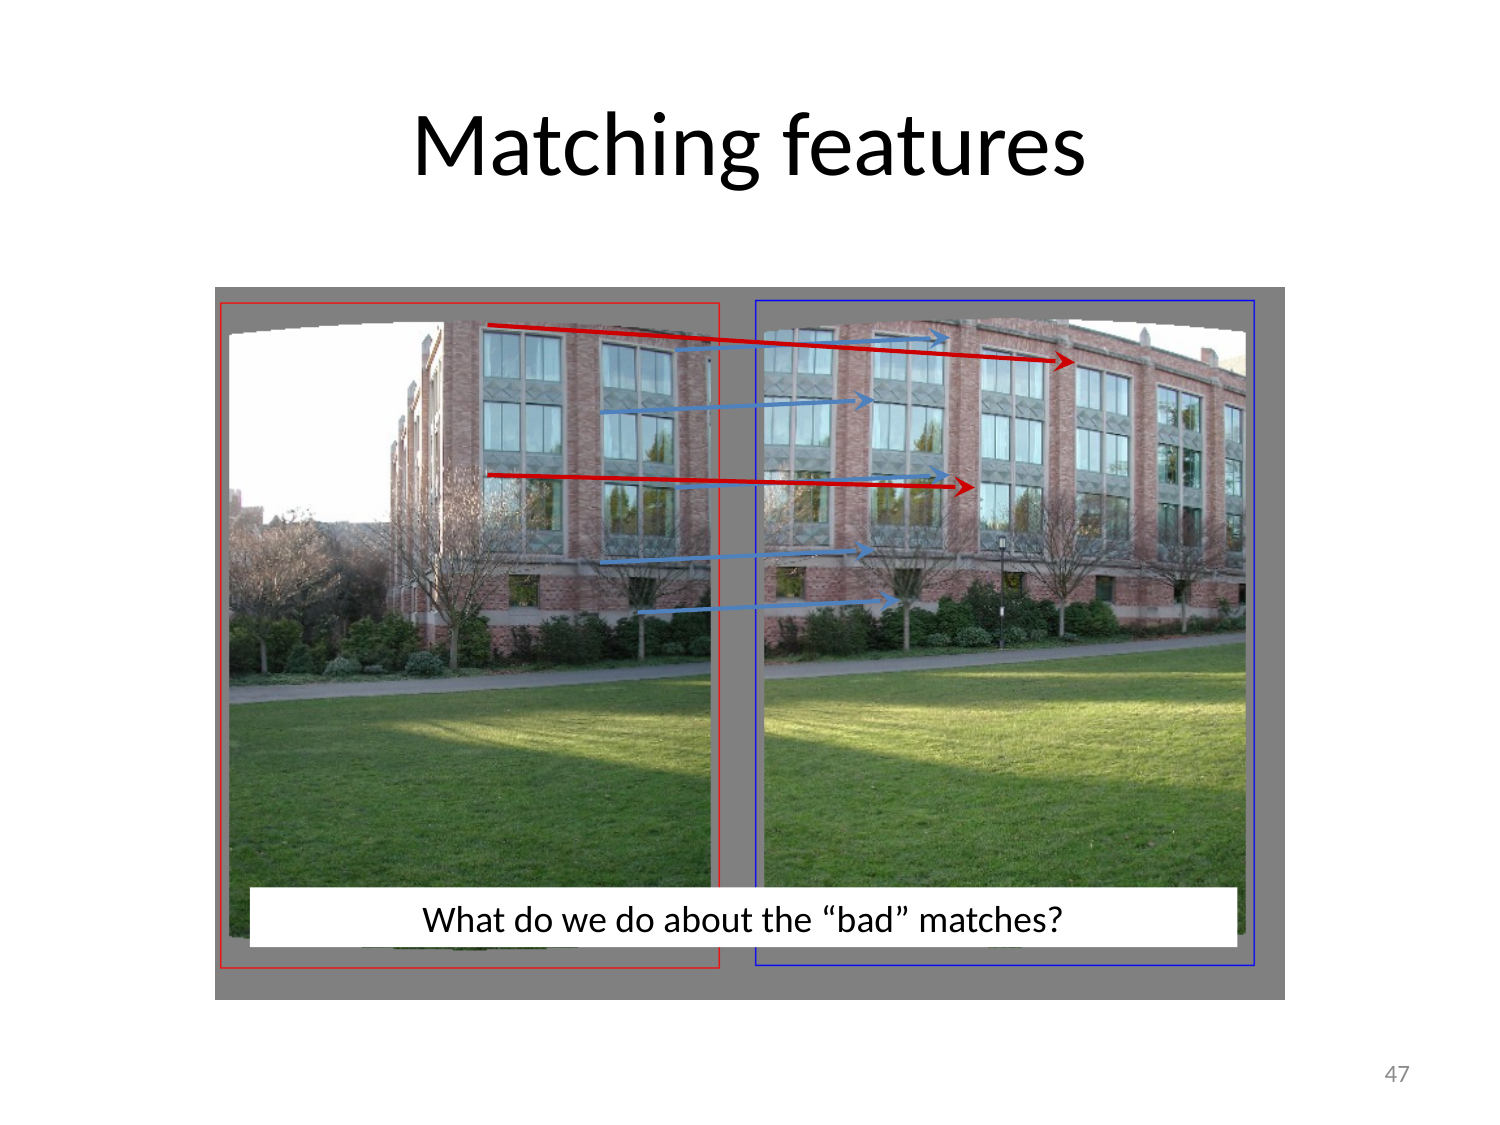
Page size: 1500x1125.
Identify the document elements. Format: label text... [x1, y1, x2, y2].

slide_number 47 [1074, 1042, 1425, 1103]
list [215, 287, 1285, 1001]
title Matching features [75, 45, 1425, 233]
